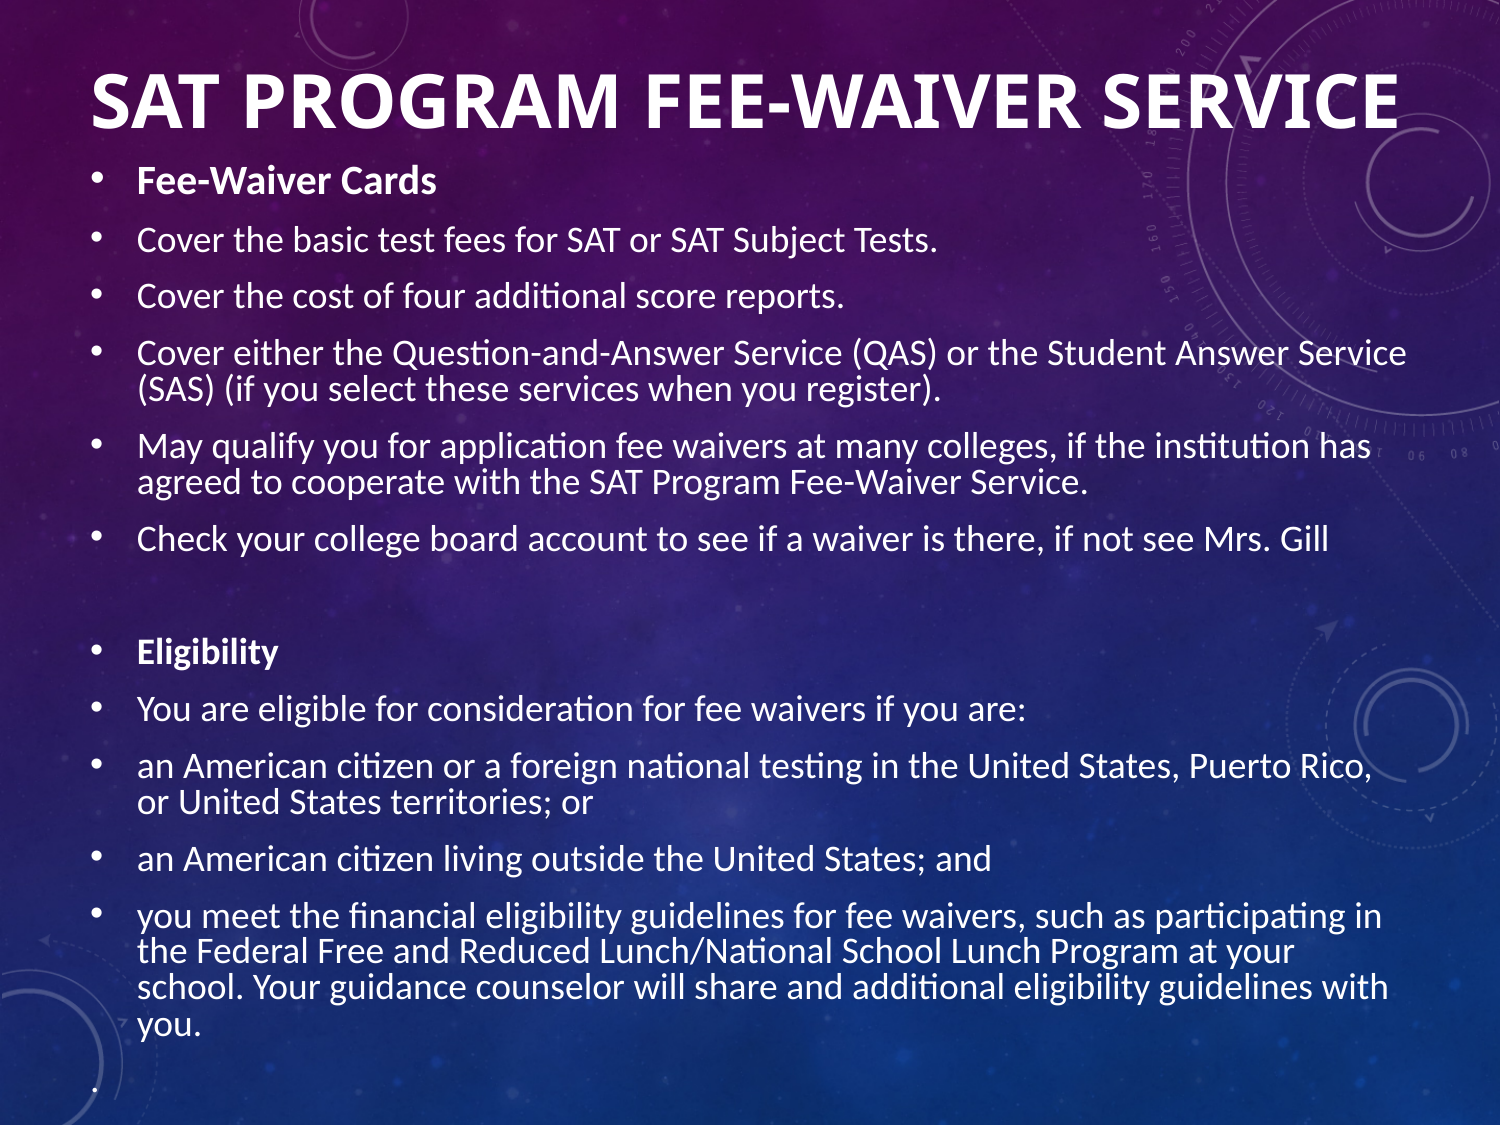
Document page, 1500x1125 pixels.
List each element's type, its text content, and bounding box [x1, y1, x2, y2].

title SAT Program Fee-Waiver Service [75, 45, 1425, 163]
list Fee-Waiver Cards Cover the basic test fees for SAT or SAT Subject Tests. Cover the cost of four additional score reports. Cover either the Question-and-Answer Service (QAS) or the Student Answer Service (SAS) (if you select these services when you register). May qualify you for application fee waivers at many colleges, if the institution has agreed to cooperate with the SAT Program Fee-Waiver Service. Check your college board account to see if a waiver is there, if not see Mrs. Gill Eligibility You are eligible for consideration for fee waivers if you are: an American citizen or a foreign national testing in the United States, Puerto Rico, or United States territories; or an American citizen living outside the United States; and you meet the financial eligibility guidelines for fee waivers, such as participating in the Federal Free and Reduced Lunch/National School Lunch Program at your school. Your guidance counselor will share and additional eligibility guidelines with you. . [75, 187, 1425, 1075]
picture [0, 0, 1500, 1125]
